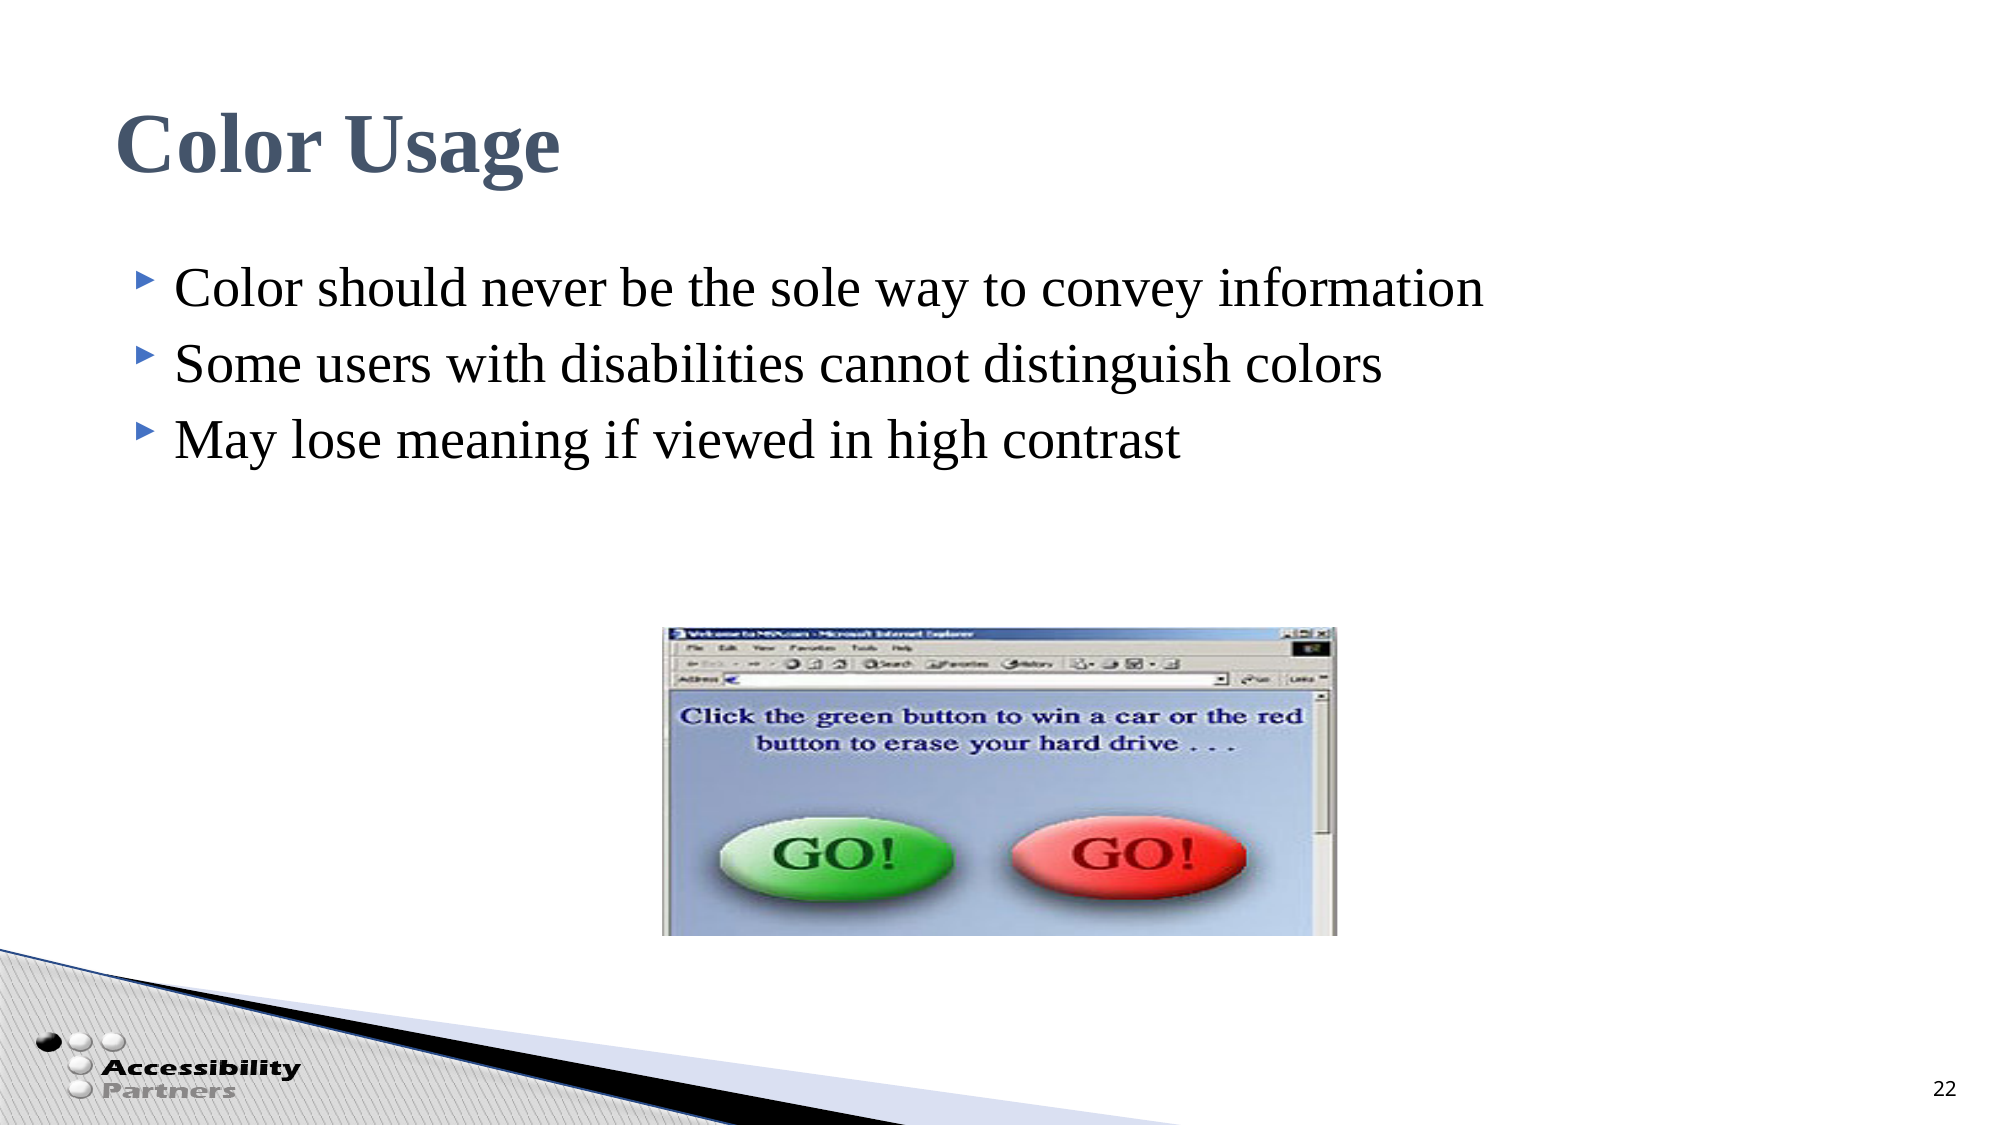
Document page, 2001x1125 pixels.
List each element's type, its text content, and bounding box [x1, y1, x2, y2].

picture [662, 627, 1338, 937]
picture [33, 1030, 305, 1100]
slide_number 22 [1891, 1051, 1972, 1112]
title Color Usage [99, 45, 1900, 233]
list Color should never be the sole way to convey information Some users with disabilities cannot distinguish colors May lose meaning if viewed in high contrast [99, 242, 1901, 986]
